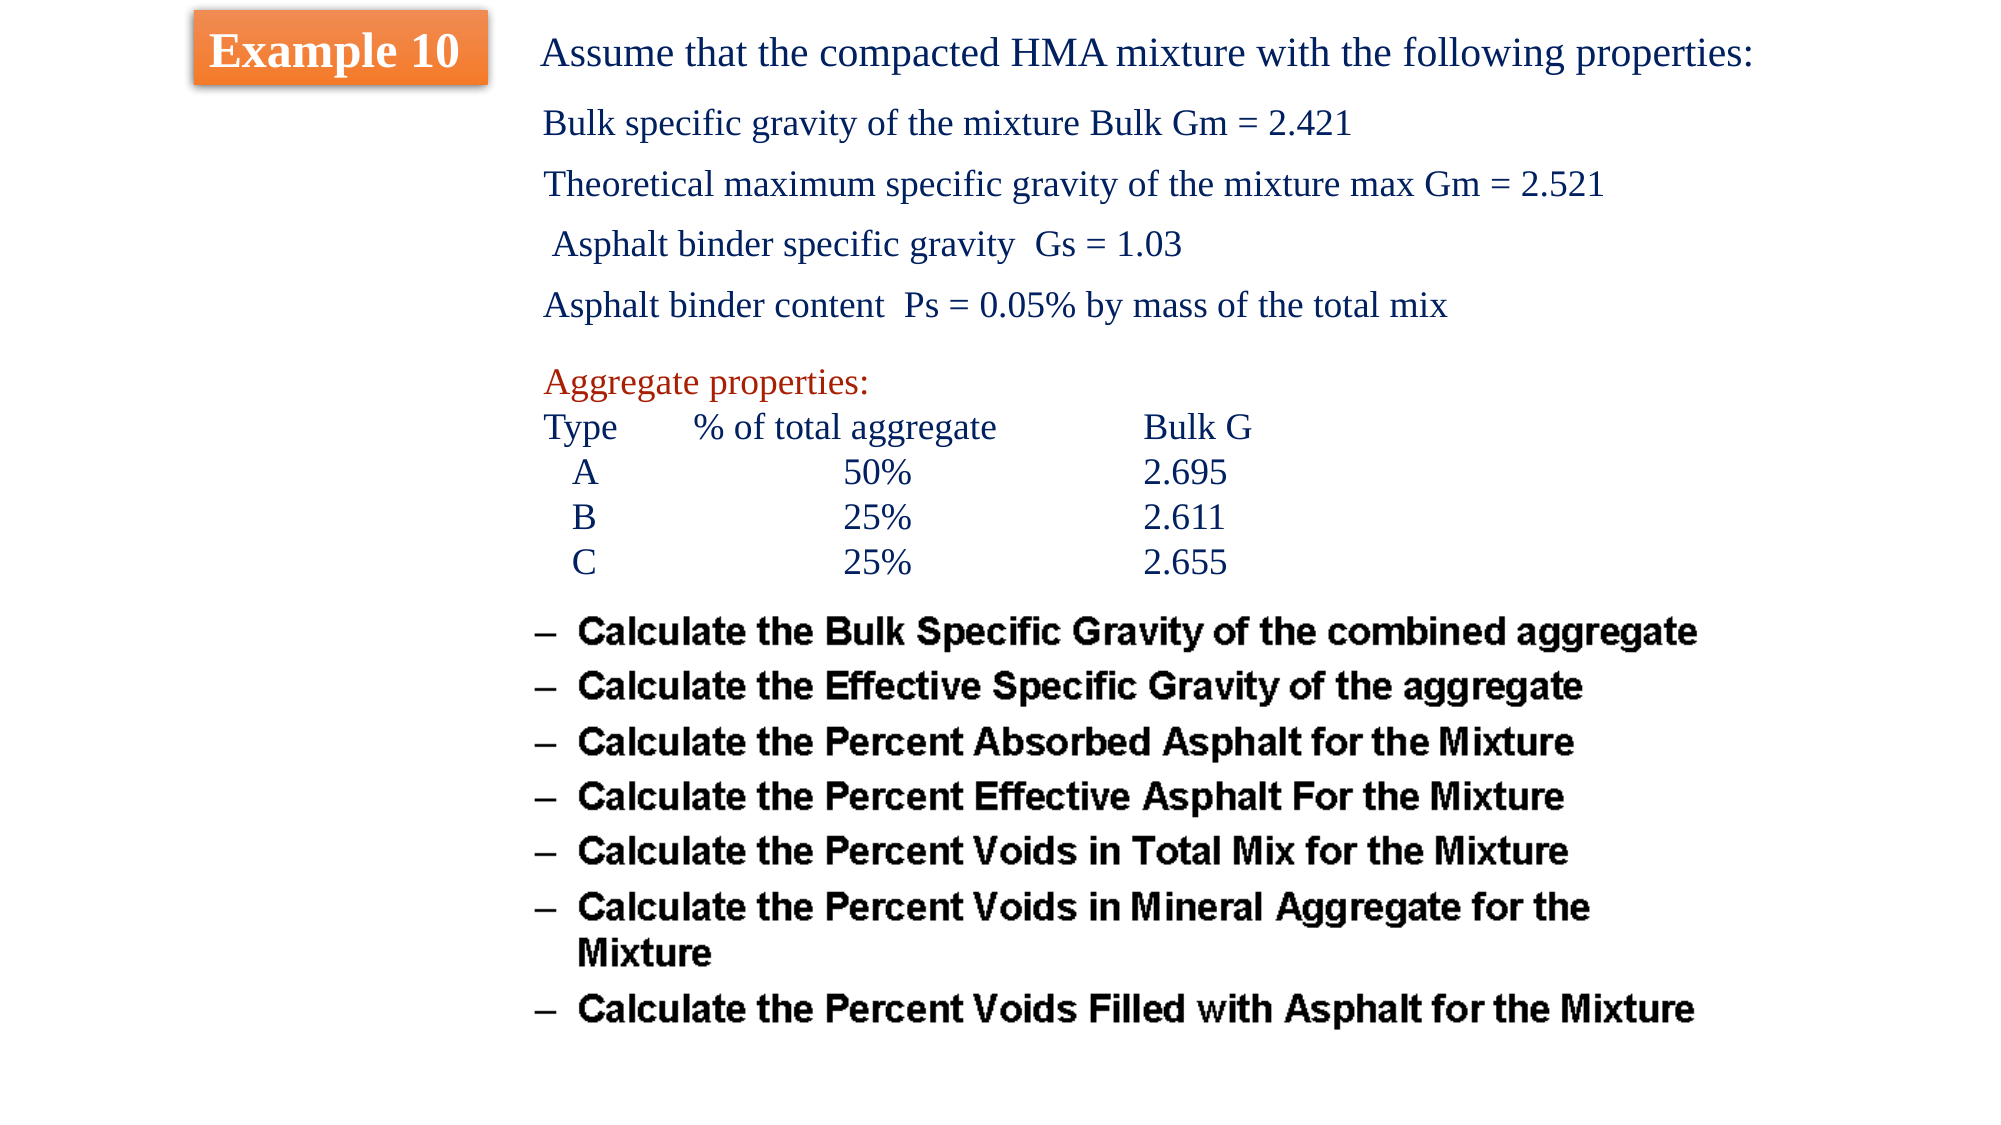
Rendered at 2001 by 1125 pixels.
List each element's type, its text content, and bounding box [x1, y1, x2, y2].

text_box Asphalt binder content Ps = 0.05% by mass of the total mix [528, 272, 1465, 333]
text_box Asphalt binder specific gravity Gs = 1.03 [536, 212, 1198, 272]
text_box Aggregate properties: Type % of total aggregate Bulk G A 50% 2.695 B 25% 2.611 C 25% 2.655 [528, 349, 1268, 590]
text_box Bulk specific gravity of the mixture Bulk Gm = 2.421 [527, 90, 1369, 151]
text_box Example 10 [193, 10, 488, 85]
text_box Theoretical maximum specific gravity of the mixture max Gm = 2.521 [528, 151, 1622, 212]
picture [512, 605, 1720, 1037]
text_box Assume that the compacted HMA mixture with the following properties: [524, 17, 1788, 83]
